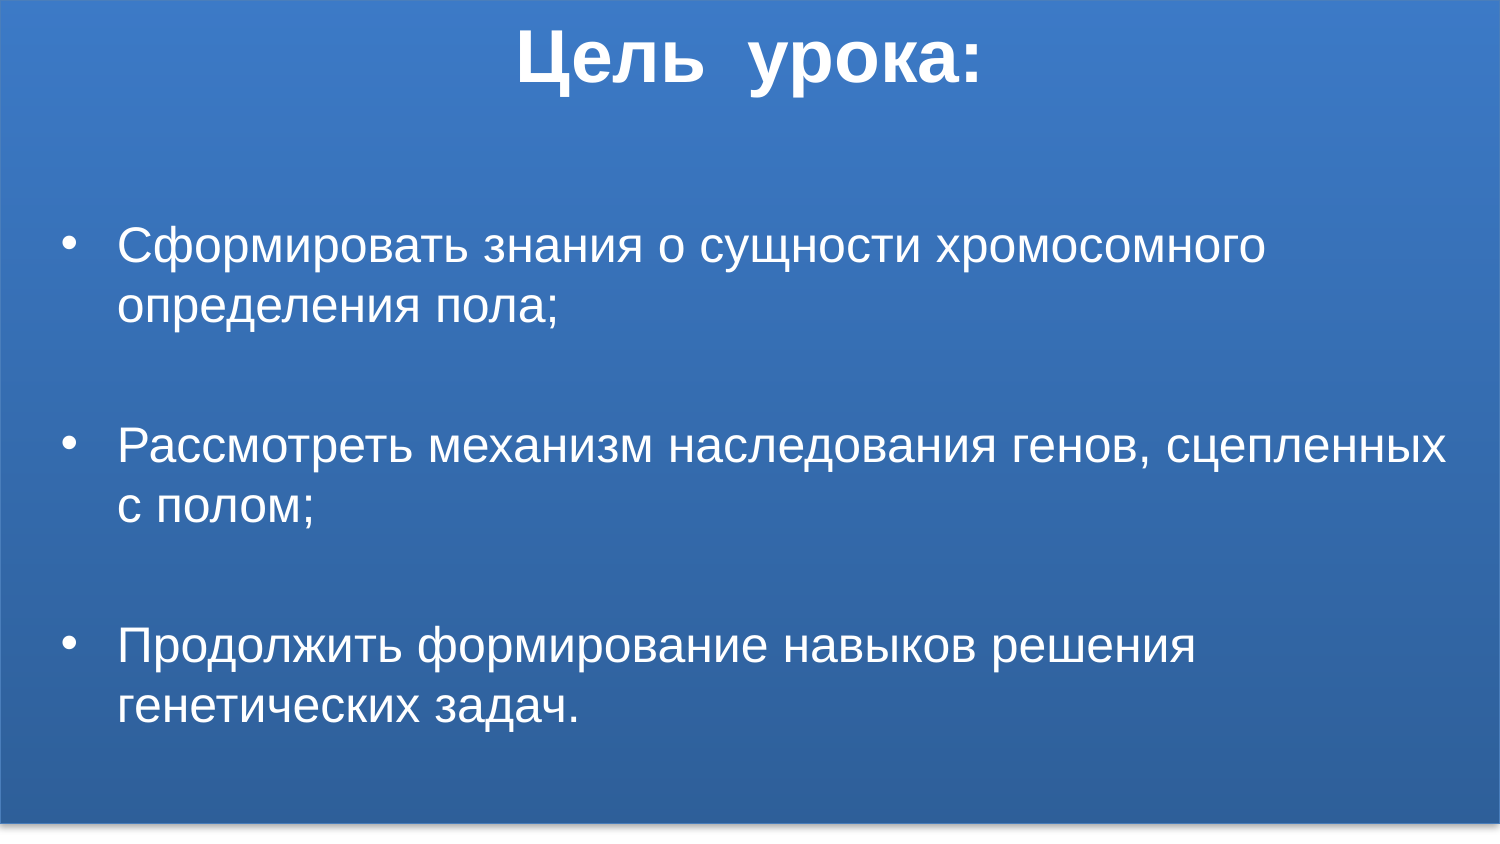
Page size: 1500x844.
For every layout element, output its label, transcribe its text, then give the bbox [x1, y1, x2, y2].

list Цель урока: Сформировать знания о сущности хромосомного определения пола; Рассмотреть механизм наследования генов, сцепленных с полом; Продолжить формирование навыков решения генетических задач. [0, 0, 1500, 824]
